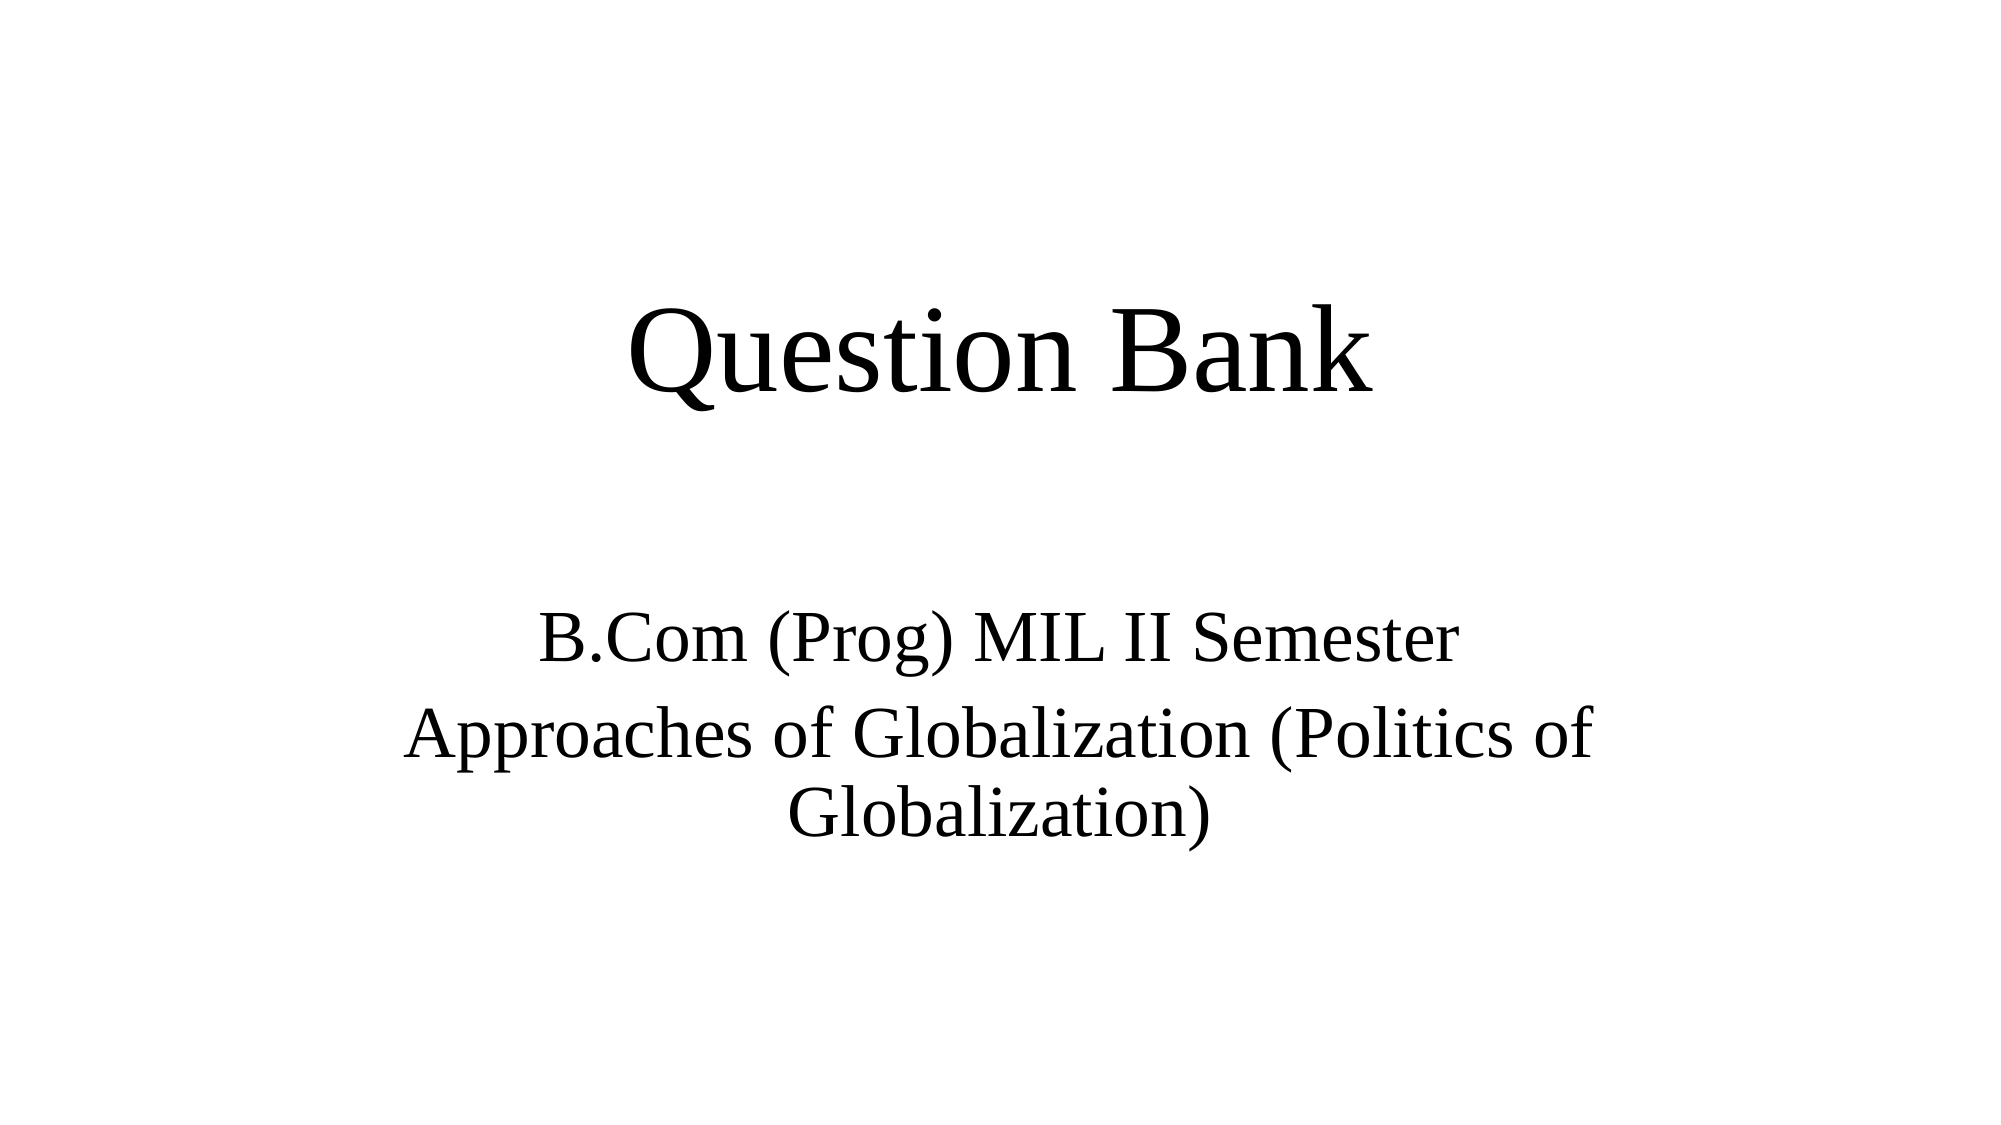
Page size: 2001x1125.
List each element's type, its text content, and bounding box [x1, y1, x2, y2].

title Question Bank [249, 184, 1750, 576]
subtitle B.Com (Prog) MIL II Semester Approaches of Globalization (Politics of Globalization) [249, 590, 1750, 863]
